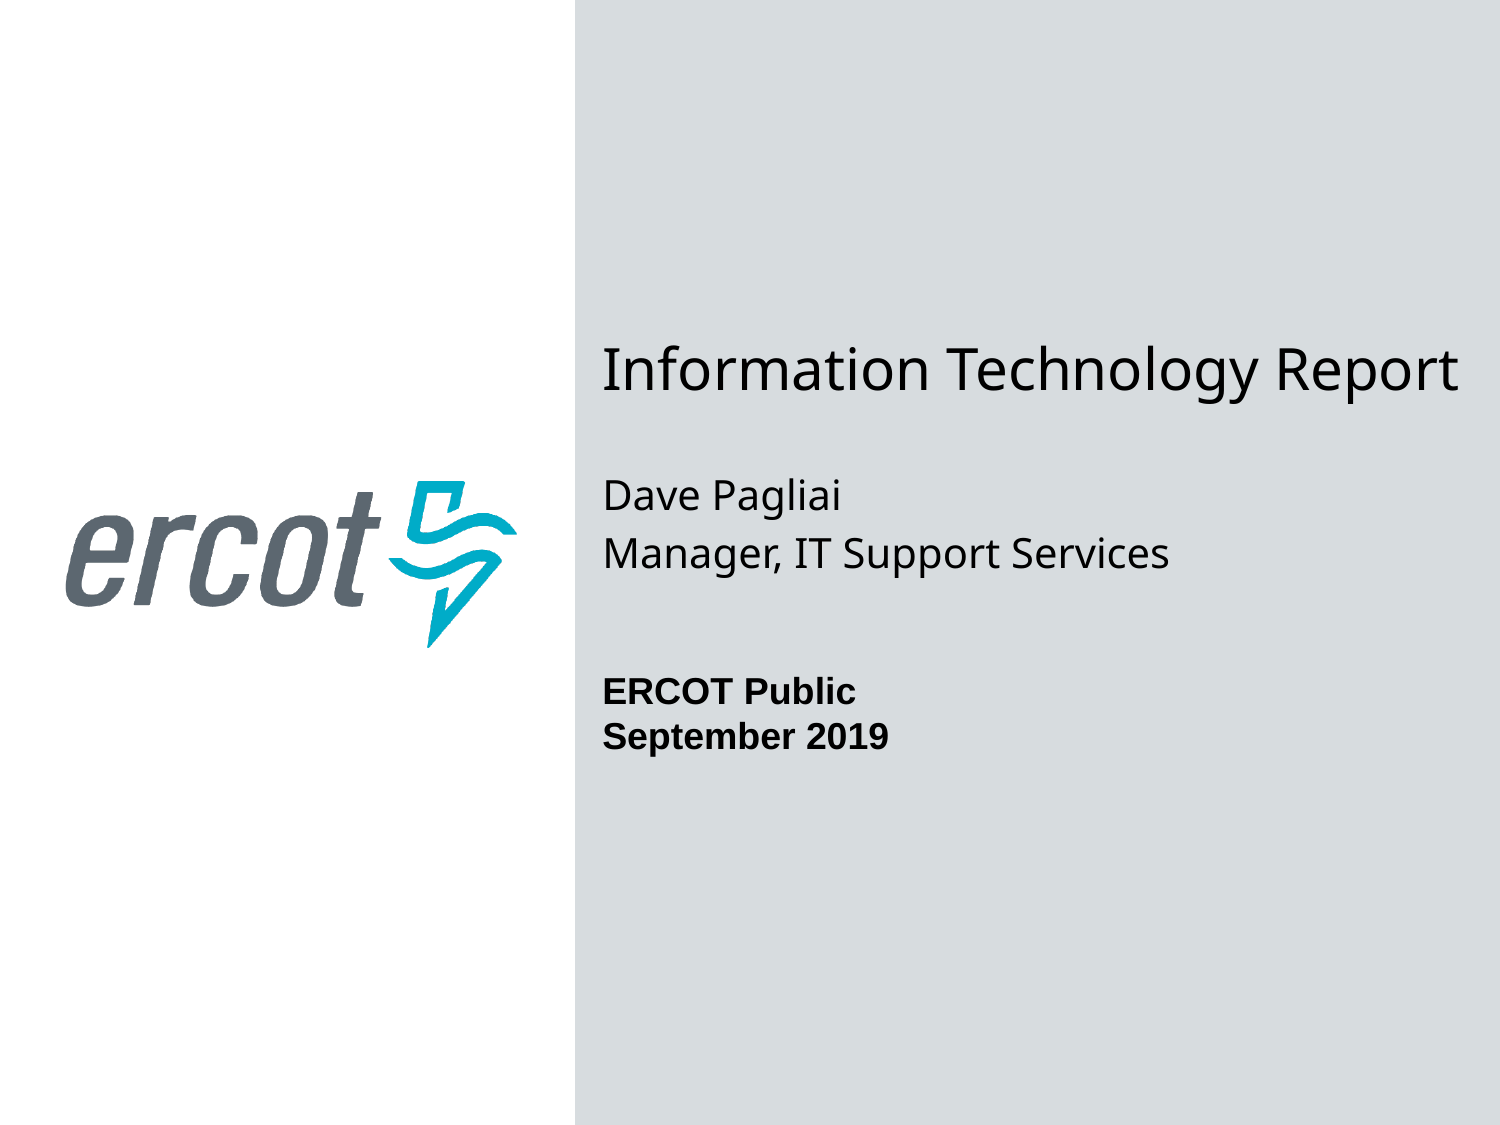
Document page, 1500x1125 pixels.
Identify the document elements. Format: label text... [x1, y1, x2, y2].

picture [56, 471, 525, 654]
text_box Information Technology Report Dave Pagliai Manager, IT Support Services ERCOT Public September 2019 [587, 324, 1500, 765]
